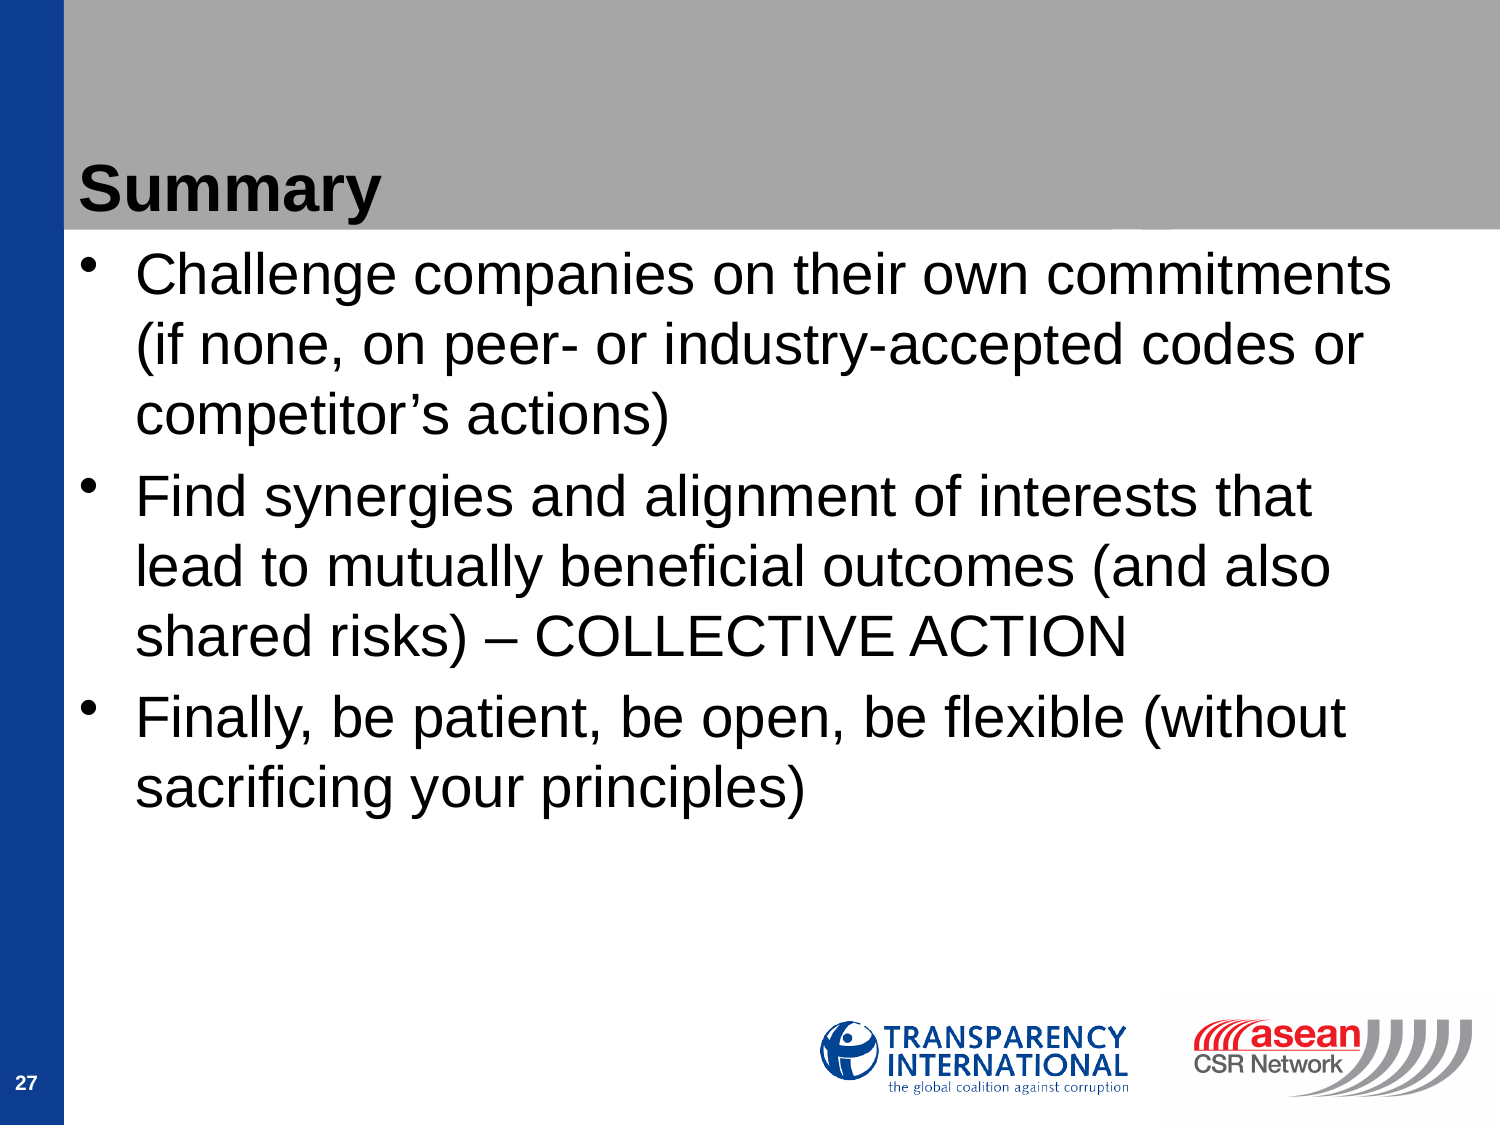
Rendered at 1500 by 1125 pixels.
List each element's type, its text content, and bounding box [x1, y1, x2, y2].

list Summary Challenge companies on their own commitments (if none, on peer- or industry-accepted codes or competitor’s actions) Find synergies and alignment of interests that lead to mutually beneficial outcomes (and also shared risks) – COLLECTIVE ACTION Finally, be patient, be open, be flexible (without sacrificing your principles) [63, 136, 1414, 991]
slide_number 27 [0, 1024, 79, 1103]
picture [1161, 990, 1500, 1125]
picture [820, 1021, 1128, 1095]
